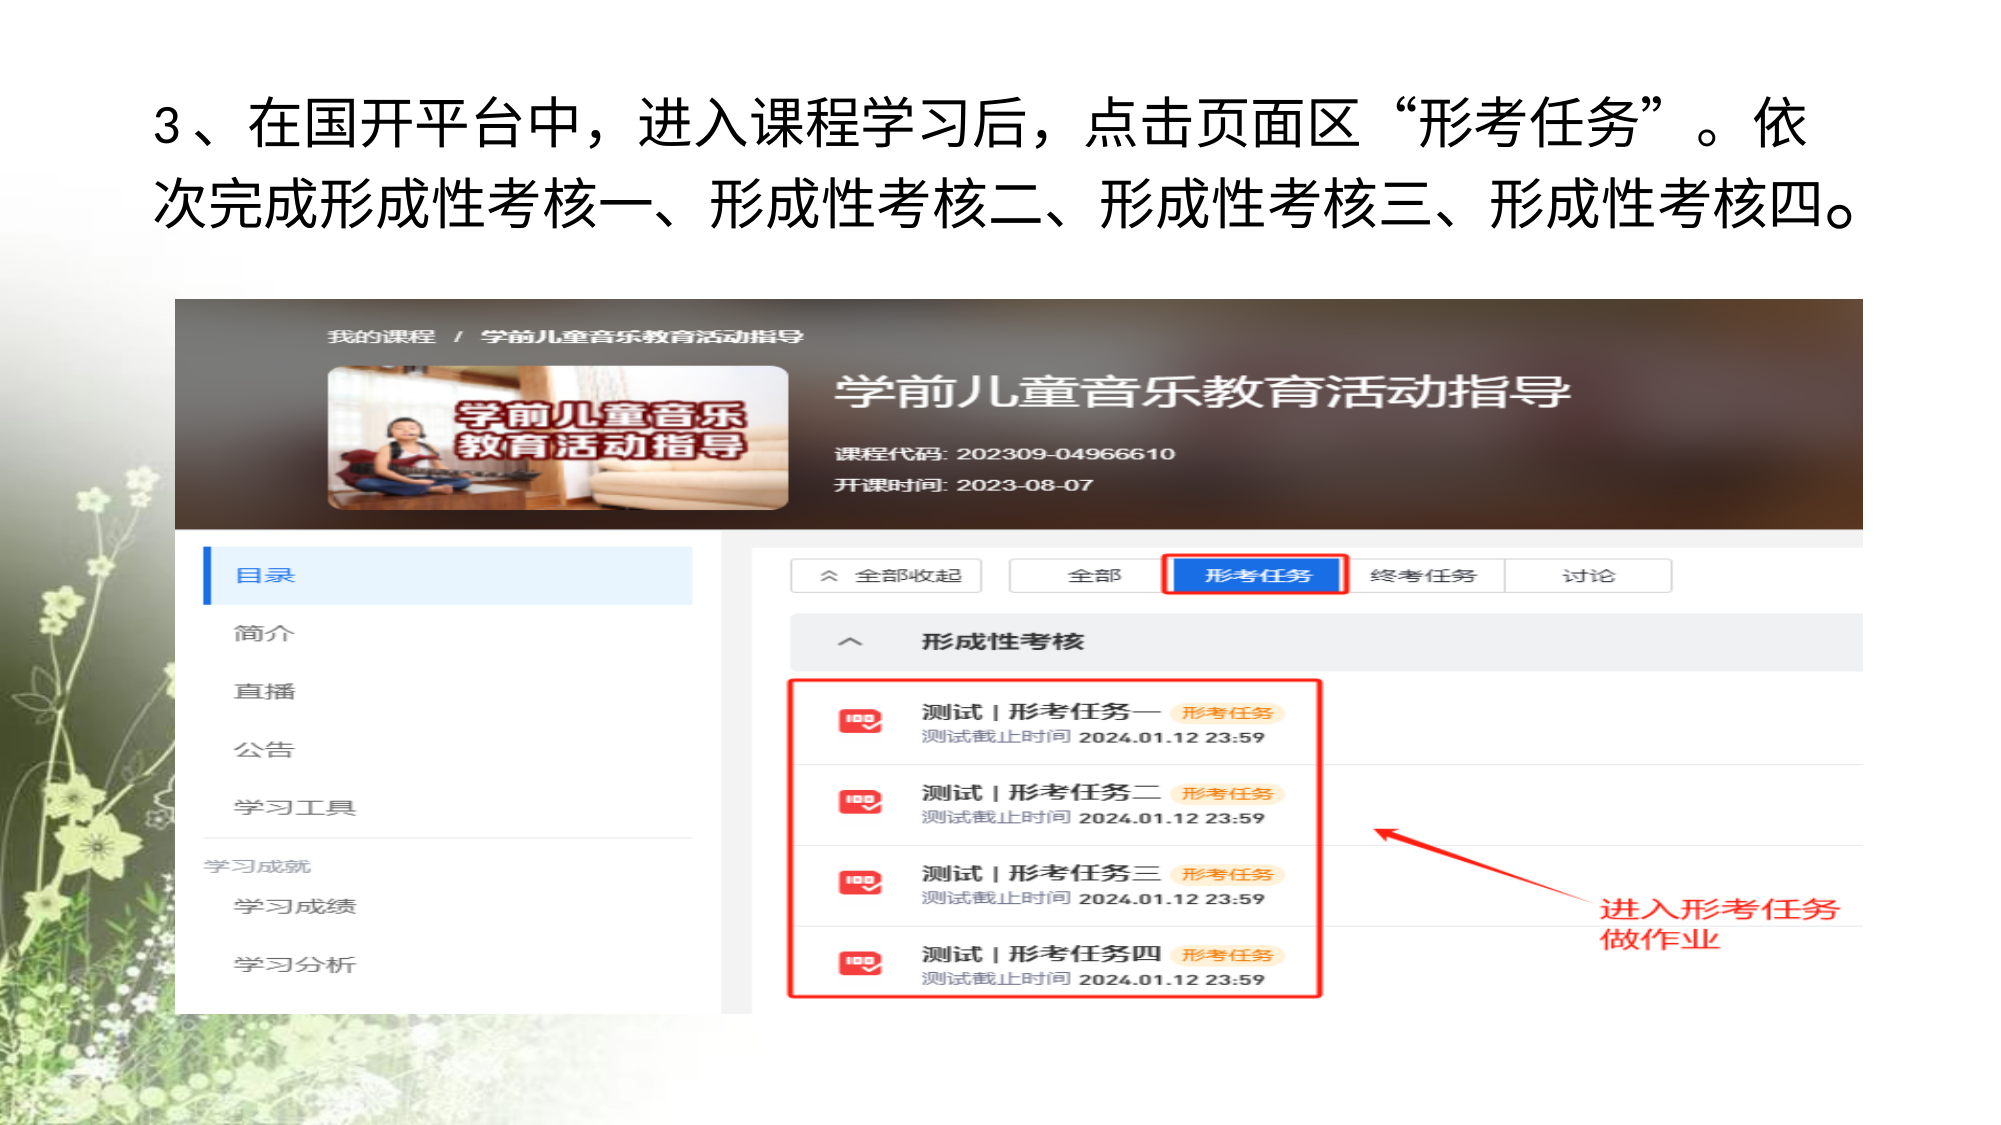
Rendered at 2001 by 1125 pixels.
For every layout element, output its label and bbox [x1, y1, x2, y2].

list [174, 298, 1864, 1014]
picture [0, 0, 1945, 1125]
